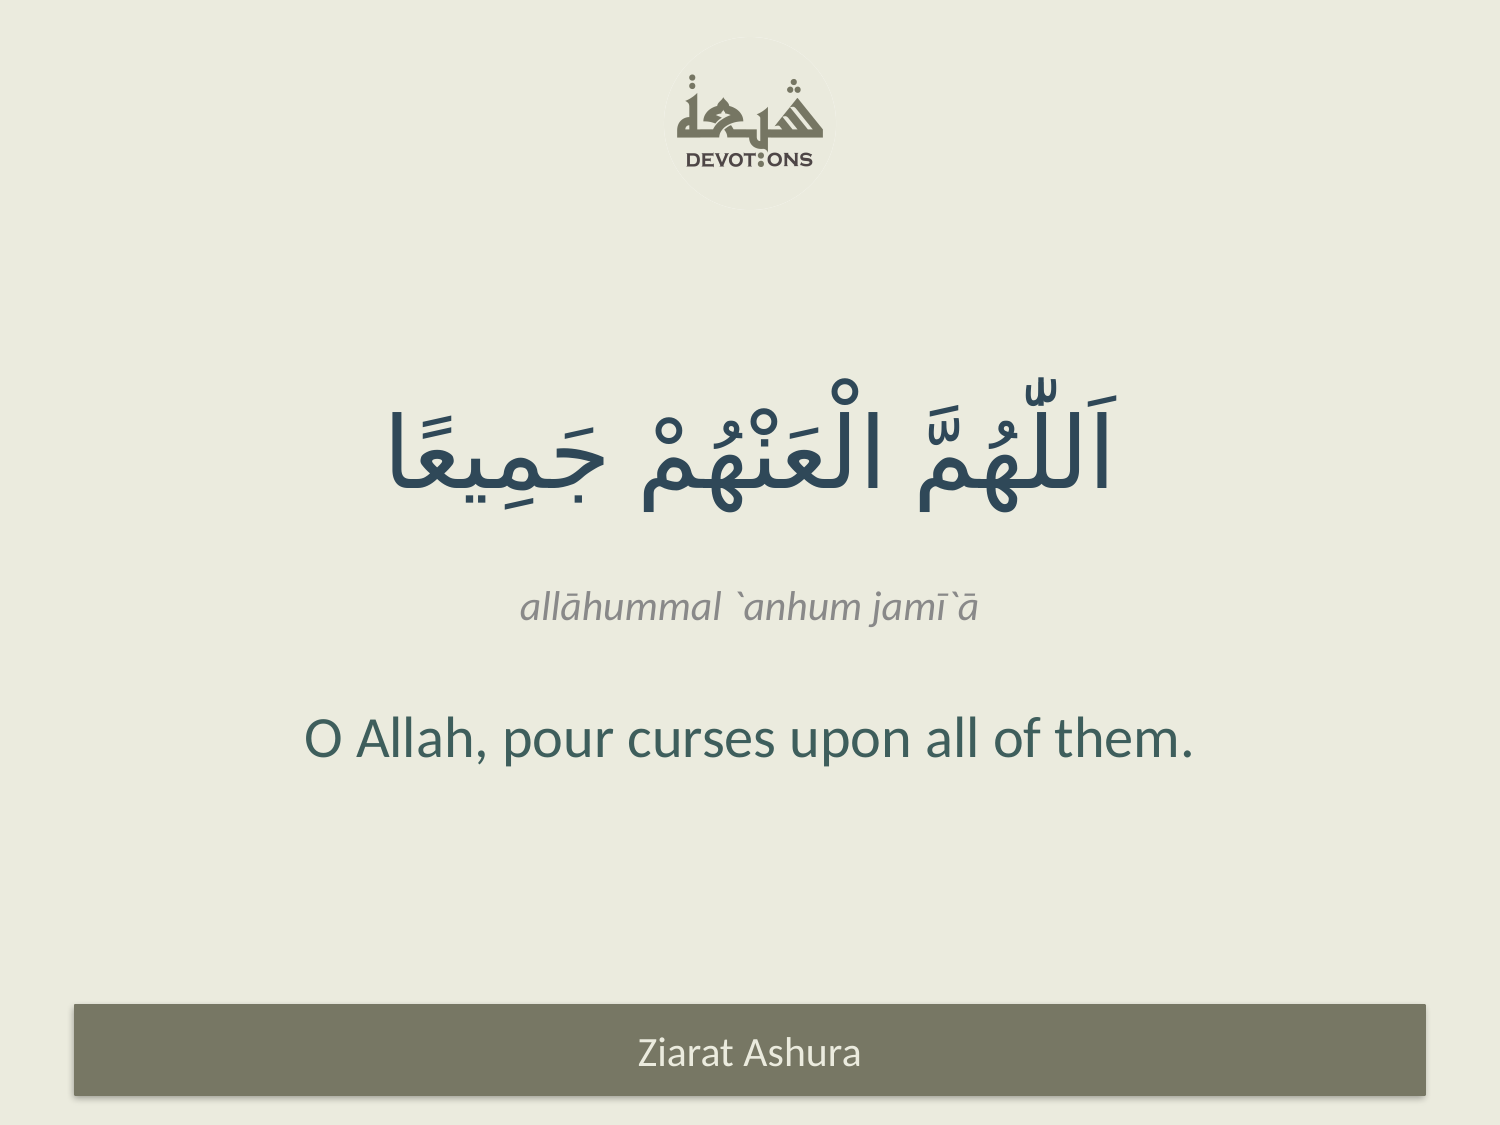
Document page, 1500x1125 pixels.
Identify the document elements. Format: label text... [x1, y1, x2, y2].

picture [656, 29, 844, 218]
text_box [74, 1004, 1426, 1096]
text_box اَللّٰهُمَّ الْعَنْهُمْ جَمِيعًا allāhummal `anhum jamī`ā O Allah, pour curses upon all of them. [74, 381, 1425, 776]
text_box Ziarat Ashura [623, 1017, 877, 1083]
